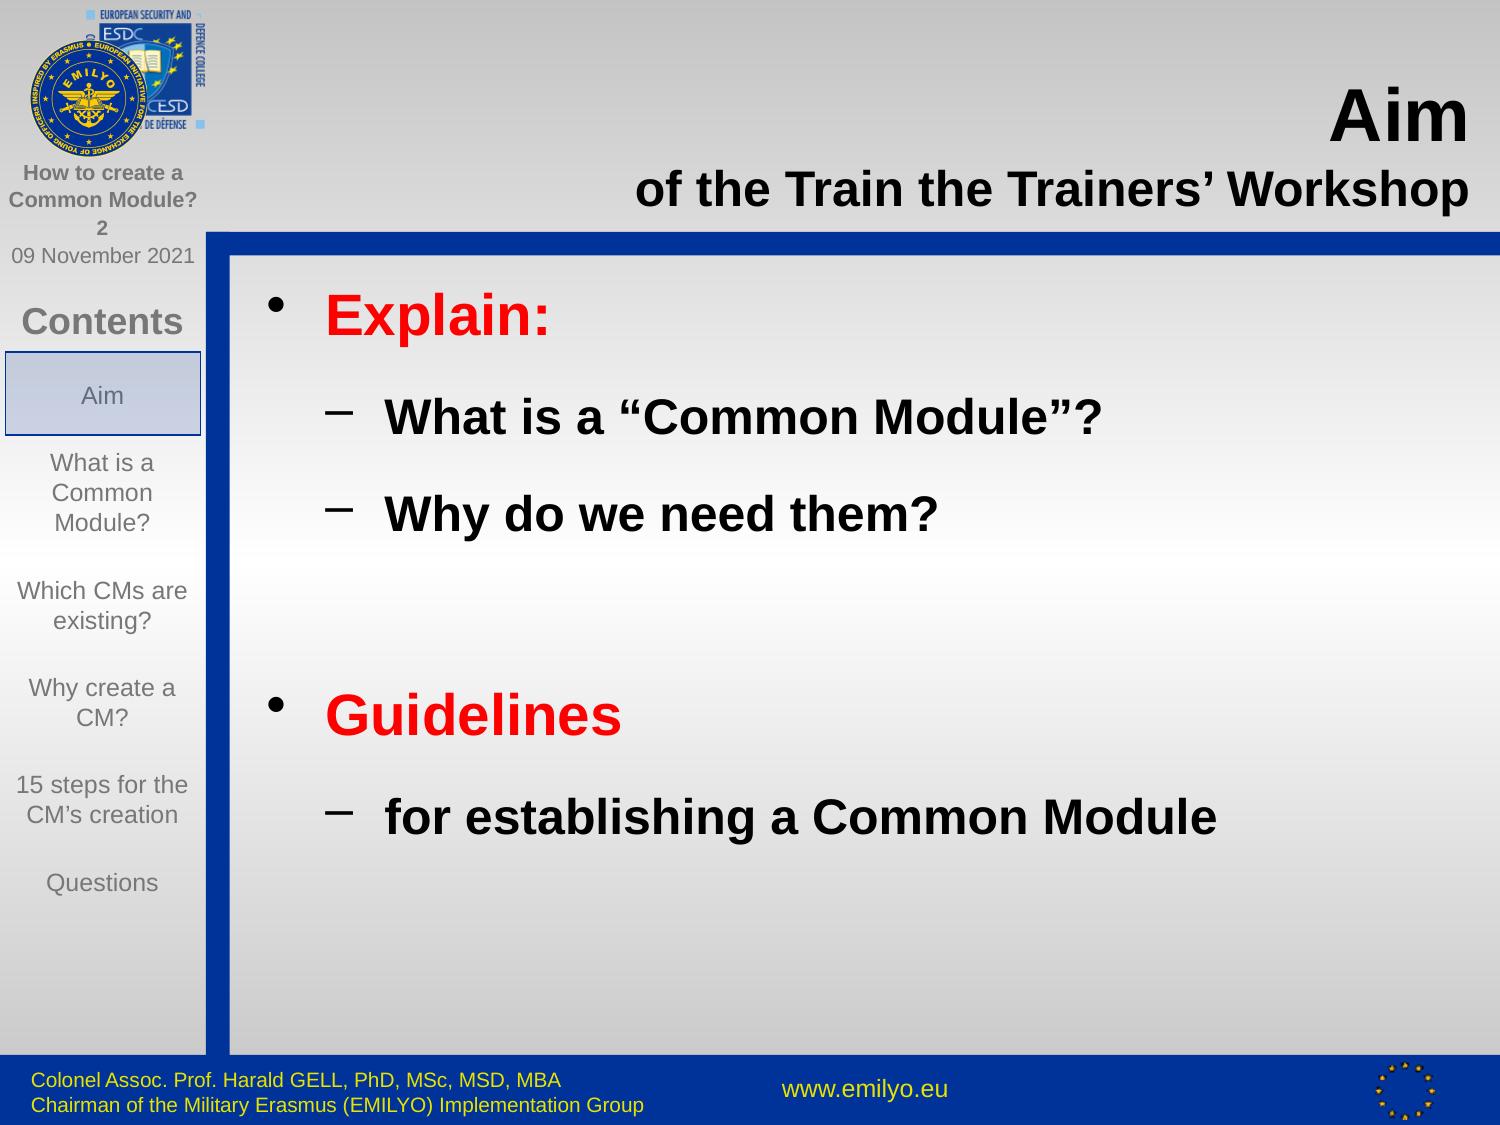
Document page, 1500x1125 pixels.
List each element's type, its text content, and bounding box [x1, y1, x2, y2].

text_box [5, 352, 201, 435]
list Explain: What is a “Common Module”? Why do we need them? Guidelines for establishing a Common Module [266, 270, 1466, 1039]
title Aim of the Train the Trainers’ Workshop [207, 28, 1471, 217]
picture [30, 10, 205, 158]
picture [1374, 1060, 1435, 1120]
